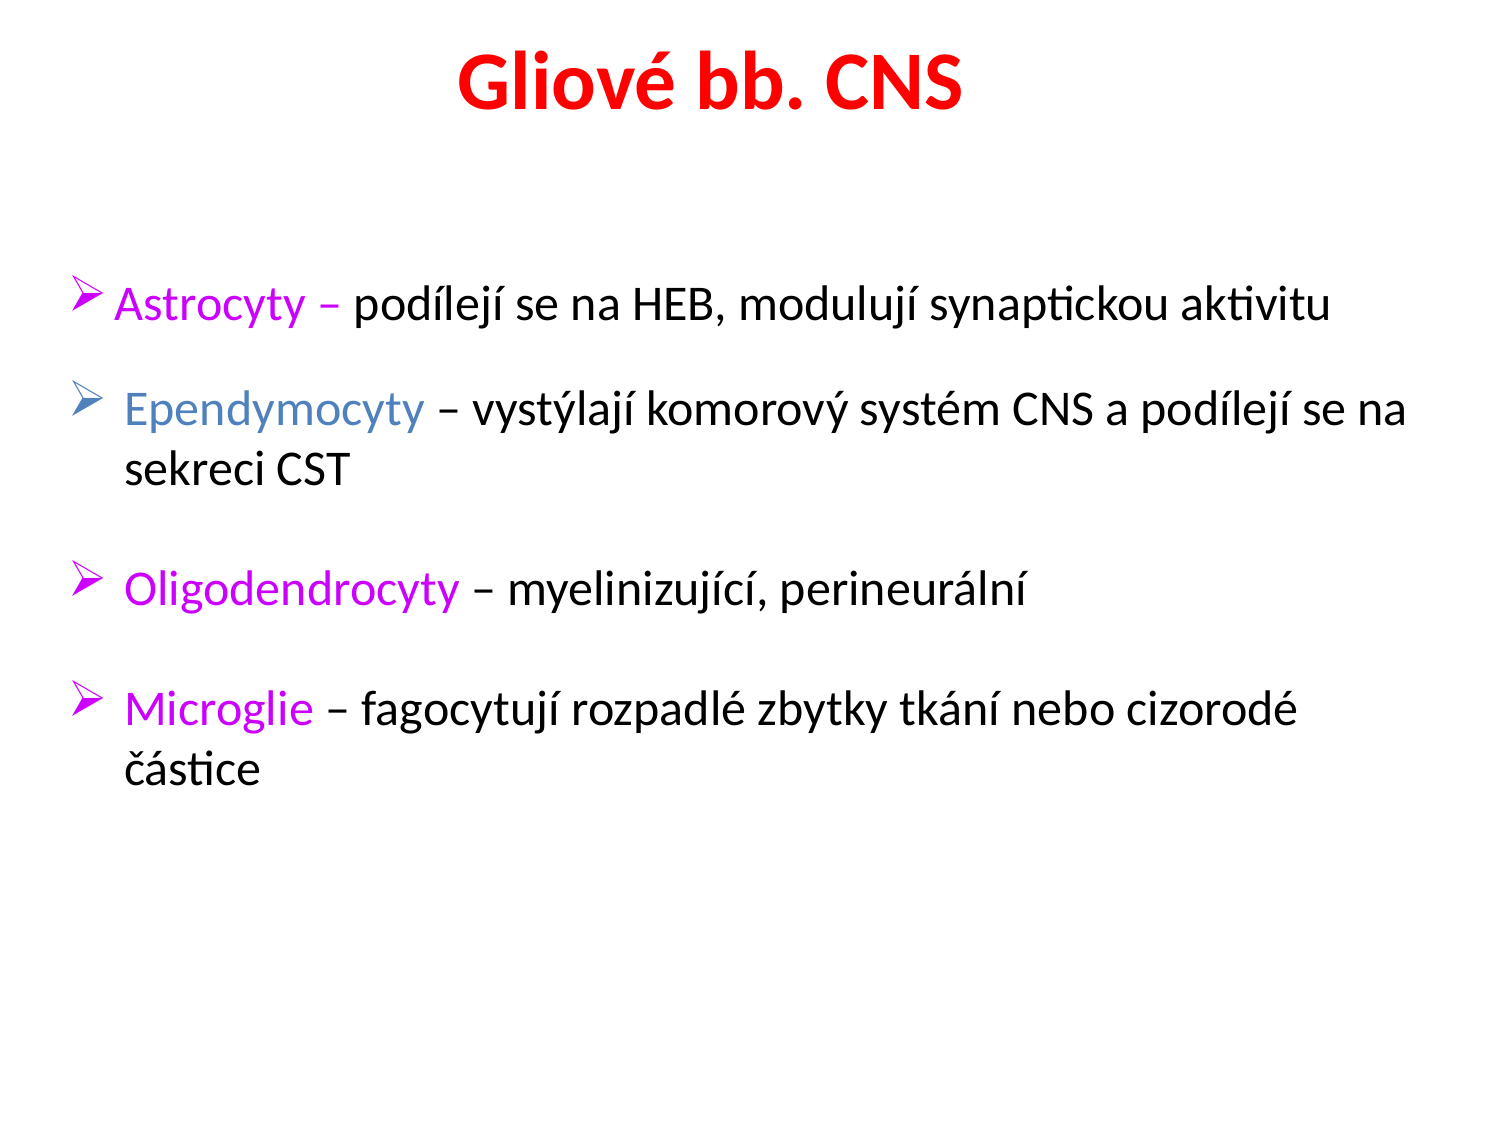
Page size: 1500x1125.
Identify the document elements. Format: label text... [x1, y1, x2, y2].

text_box Gliové bb. CNS [442, 19, 979, 234]
text_box Astrocyty – podílejí se na HEB, modulují synaptickou aktivitu Ependymocyty – vystýlají komorový systém CNS a podílejí se na sekreci CST Oligodendrocyty – myelinizující, perineurální Microglie – fagocytují rozpadlé zbytky tkání nebo cizorodé částice [53, 172, 1436, 908]
